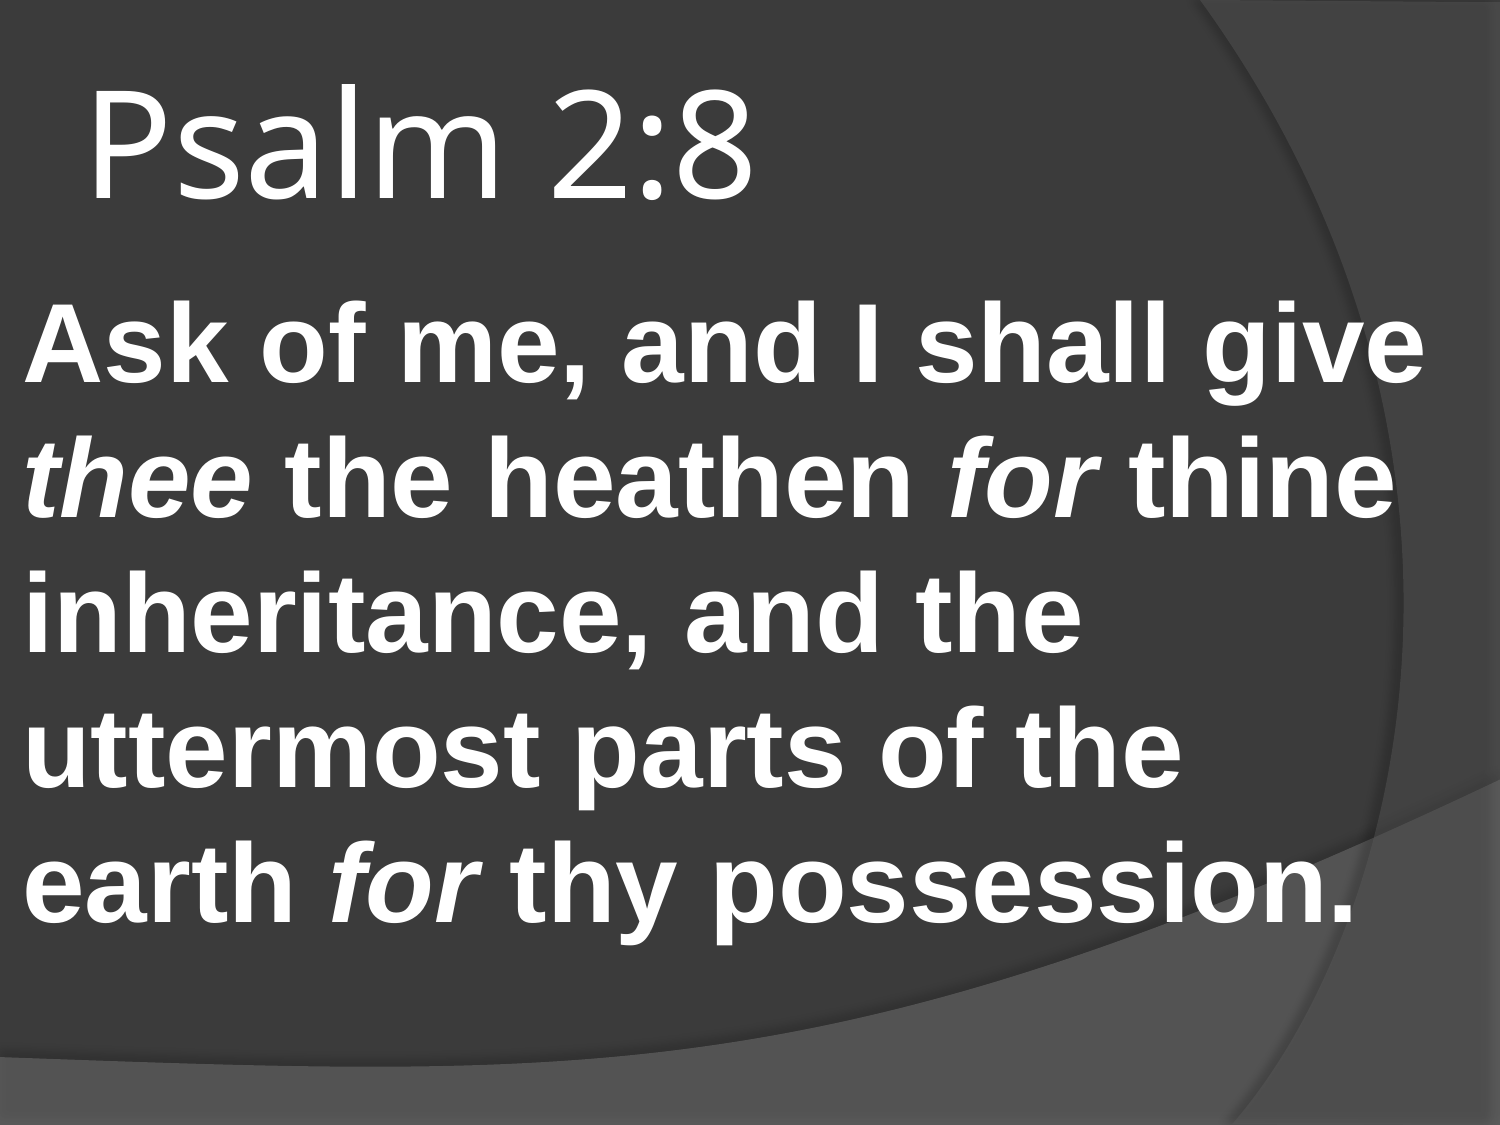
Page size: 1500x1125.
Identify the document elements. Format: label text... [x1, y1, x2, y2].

title Psalm 2:8 [75, 45, 1300, 233]
list Ask of me, and I shall give thee the heathen for thine inheritance, and the uttermost parts of the earth for thy possession. [1, 262, 1488, 1125]
